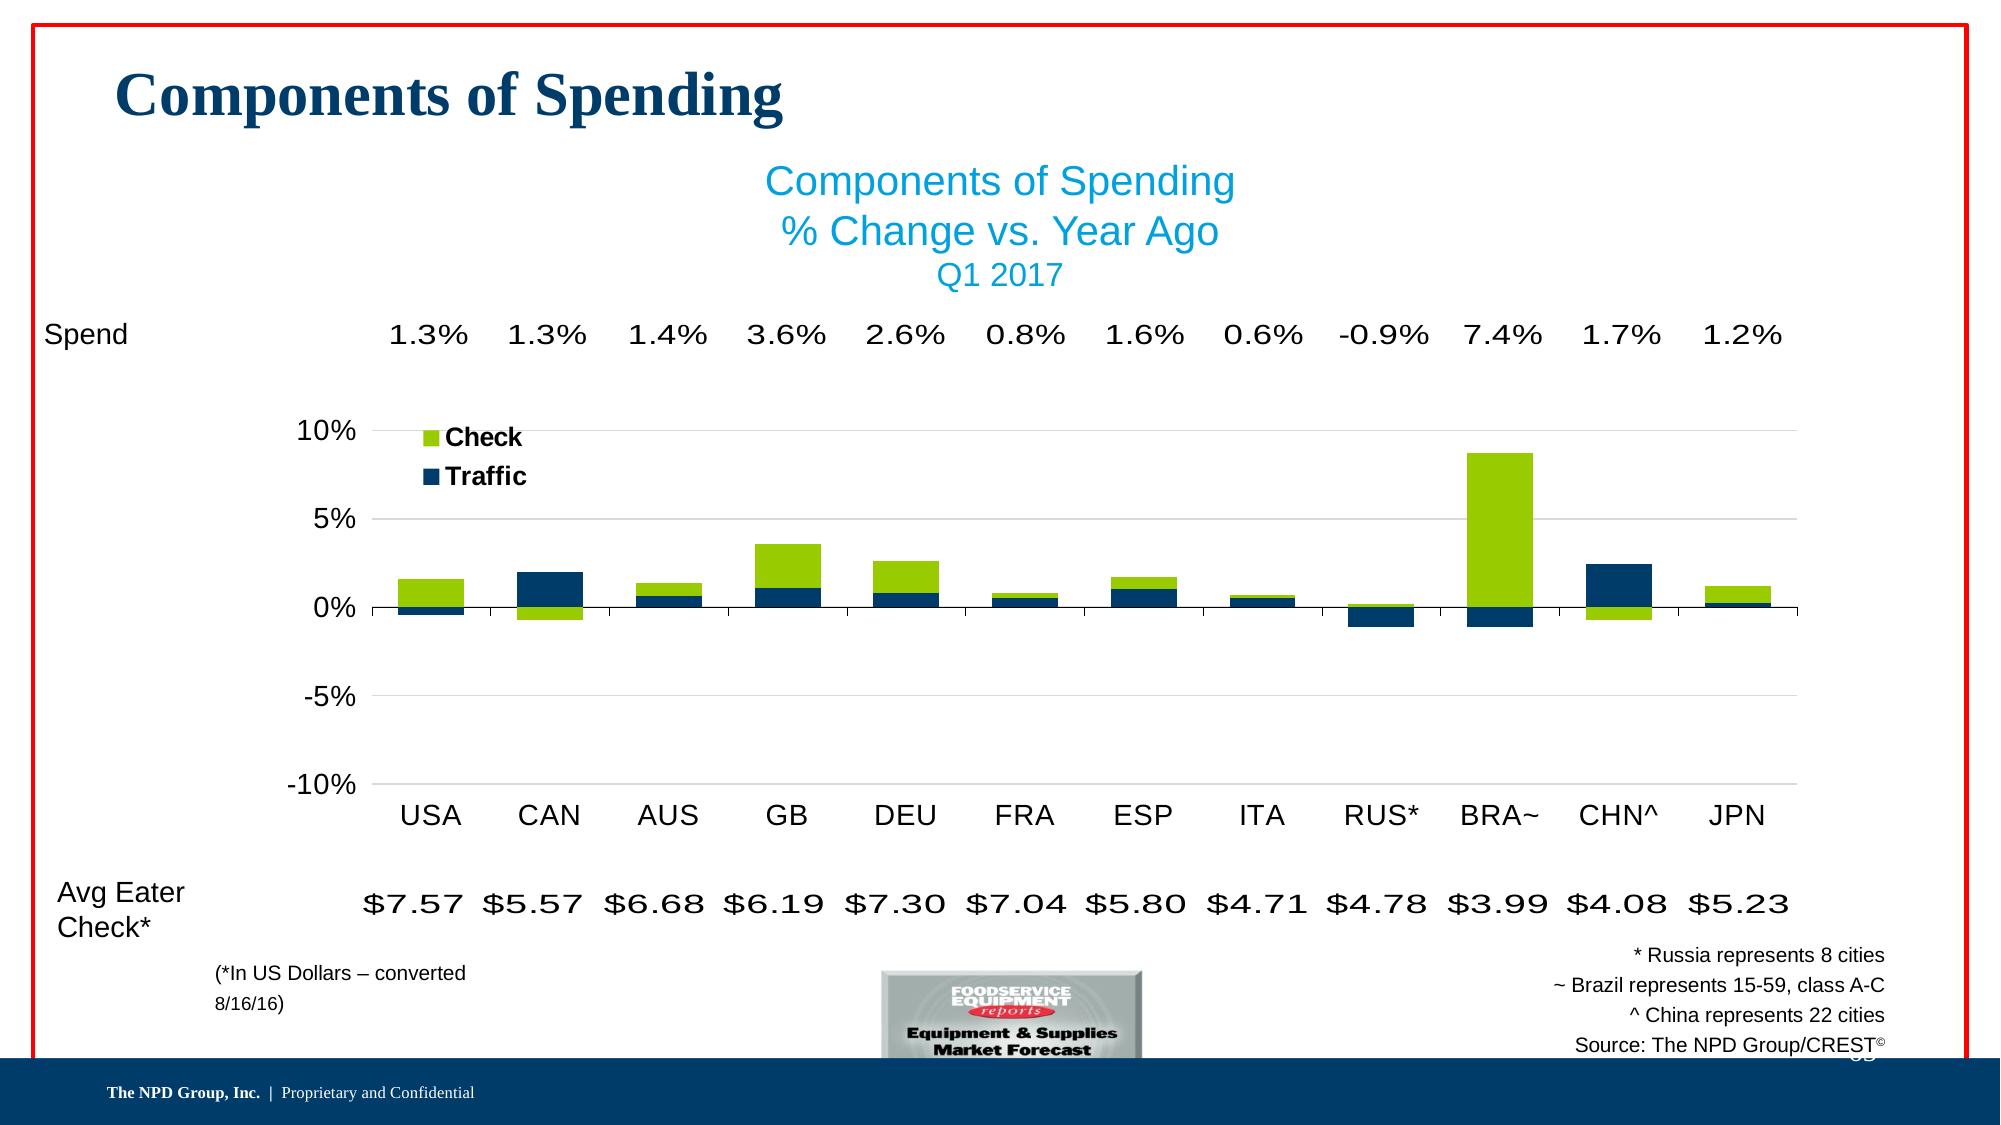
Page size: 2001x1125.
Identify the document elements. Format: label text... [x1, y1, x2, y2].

text_box * Russia represents 8 cities ~ Brazil represents 15-59, class A-C ^ China represents 22 cities Source: The NPD Group/CREST© [1168, 929, 1900, 1064]
text_box Components of Spending % Change vs. Year Ago Q1 2017 [127, 146, 1873, 301]
text_box Spend [29, 308, 144, 358]
picture [875, 988, 1150, 1058]
text_box (*In US Dollars – converted 8/16/16) [200, 999, 511, 1022]
text_box Avg Eater Check* [42, 866, 167, 951]
list Components of Spending [99, 45, 1900, 141]
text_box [344, 276, 1829, 419]
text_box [320, 816, 1829, 953]
slide_number 65 [1833, 1025, 1950, 1085]
chart [171, 292, 1813, 988]
